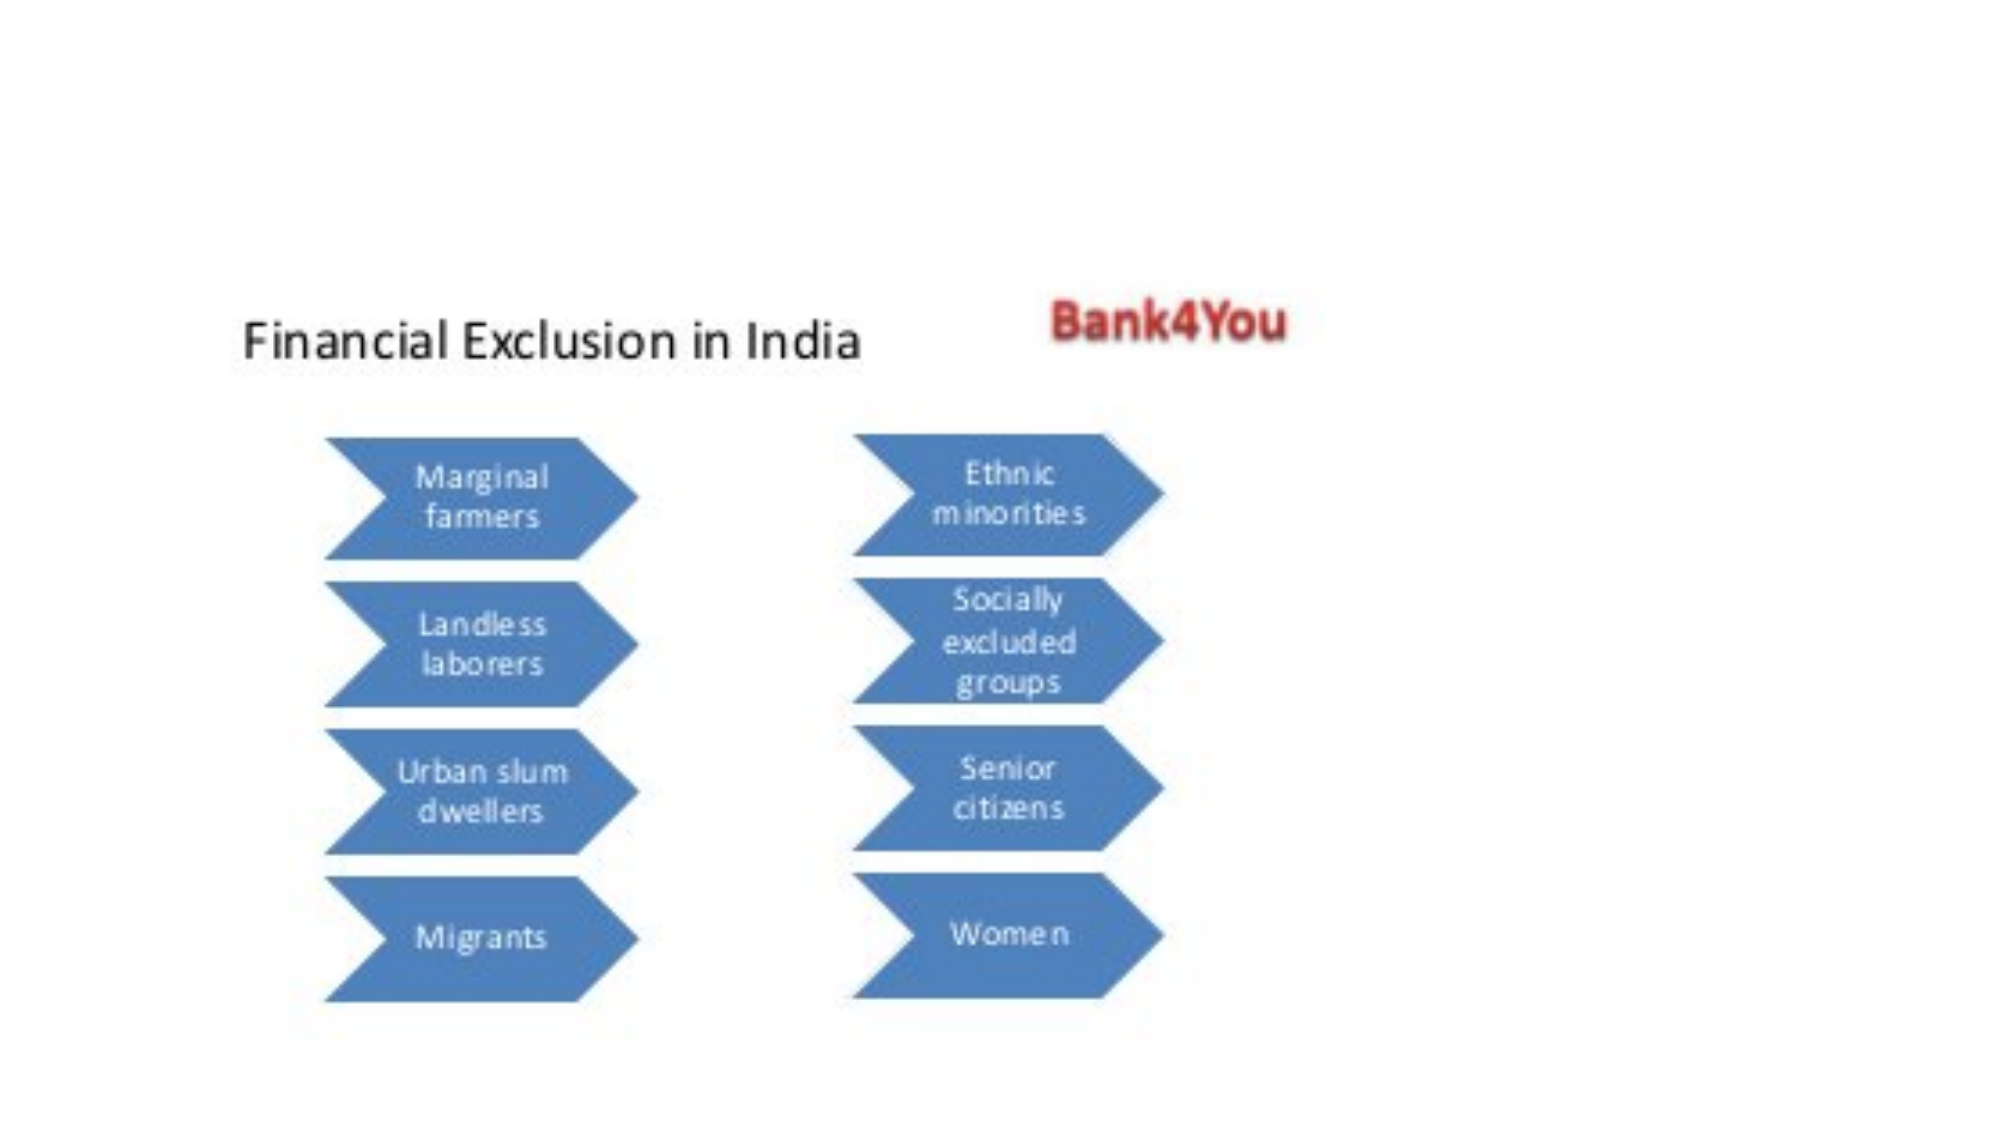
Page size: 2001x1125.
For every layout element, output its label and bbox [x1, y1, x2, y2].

picture [175, 234, 1325, 1097]
